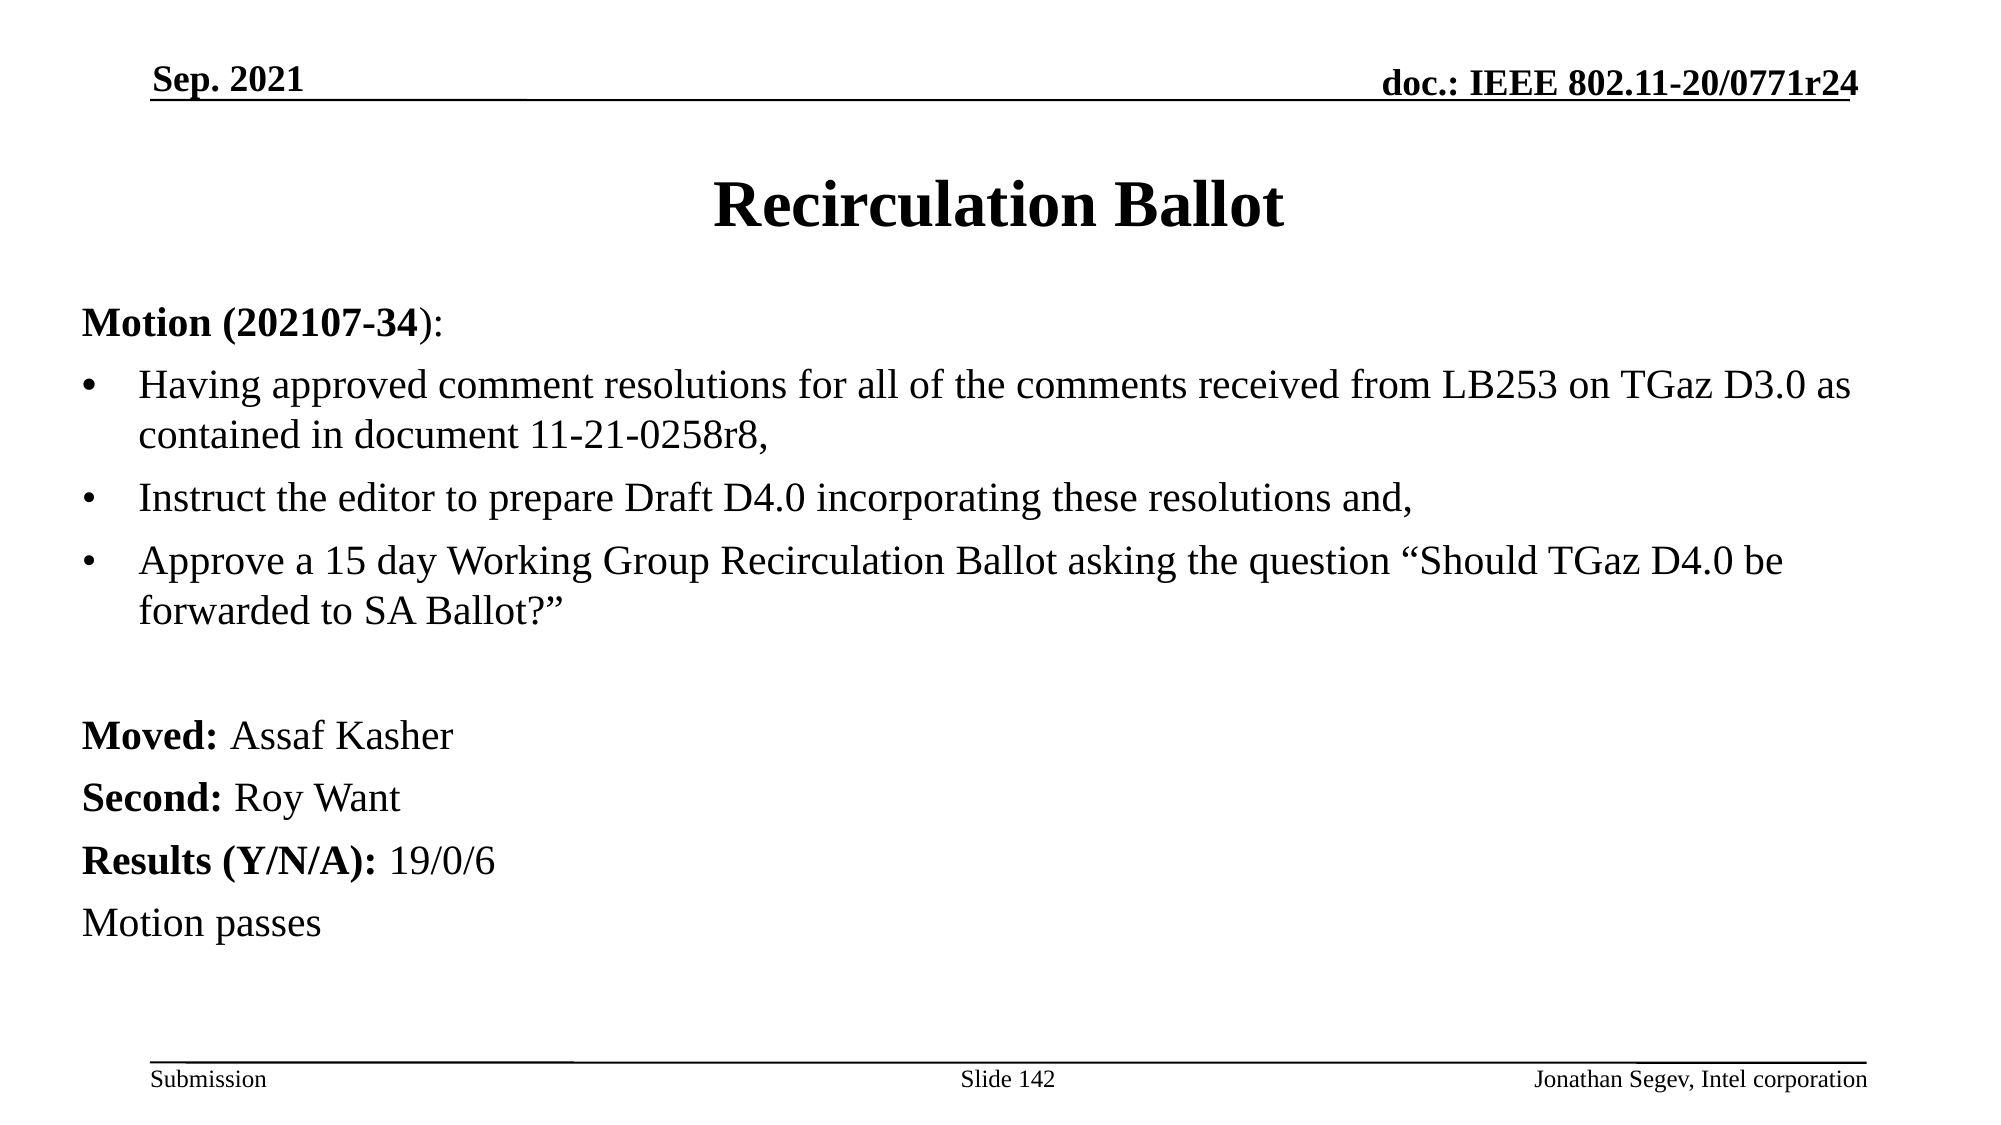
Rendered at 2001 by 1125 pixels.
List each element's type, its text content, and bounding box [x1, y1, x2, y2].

title Recirculation Ballot [149, 112, 1850, 286]
list Motion (202107-34): • Having approved comment resolutions for all of the comments received from LB253 on TGaz D3.0 as contained in document 11-21-0258r8, • Instruct the editor to prepare Draft D4.0 incorporating these resolutions and, • Approve a 15 day Working Group Recirculation Ballot asking the question “Should TGaz D4.0 be forwarded to SA Ballot?” Moved: Assaf Kasher Second: Roy Want Results (Y/N/A): 19/0/6 Motion passes [66, 286, 1934, 1000]
slide_number Slide 142 [950, 1061, 1067, 1123]
footer Jonathan Segev, Intel corporation [1171, 1061, 1869, 1093]
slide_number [152, 54, 563, 100]
